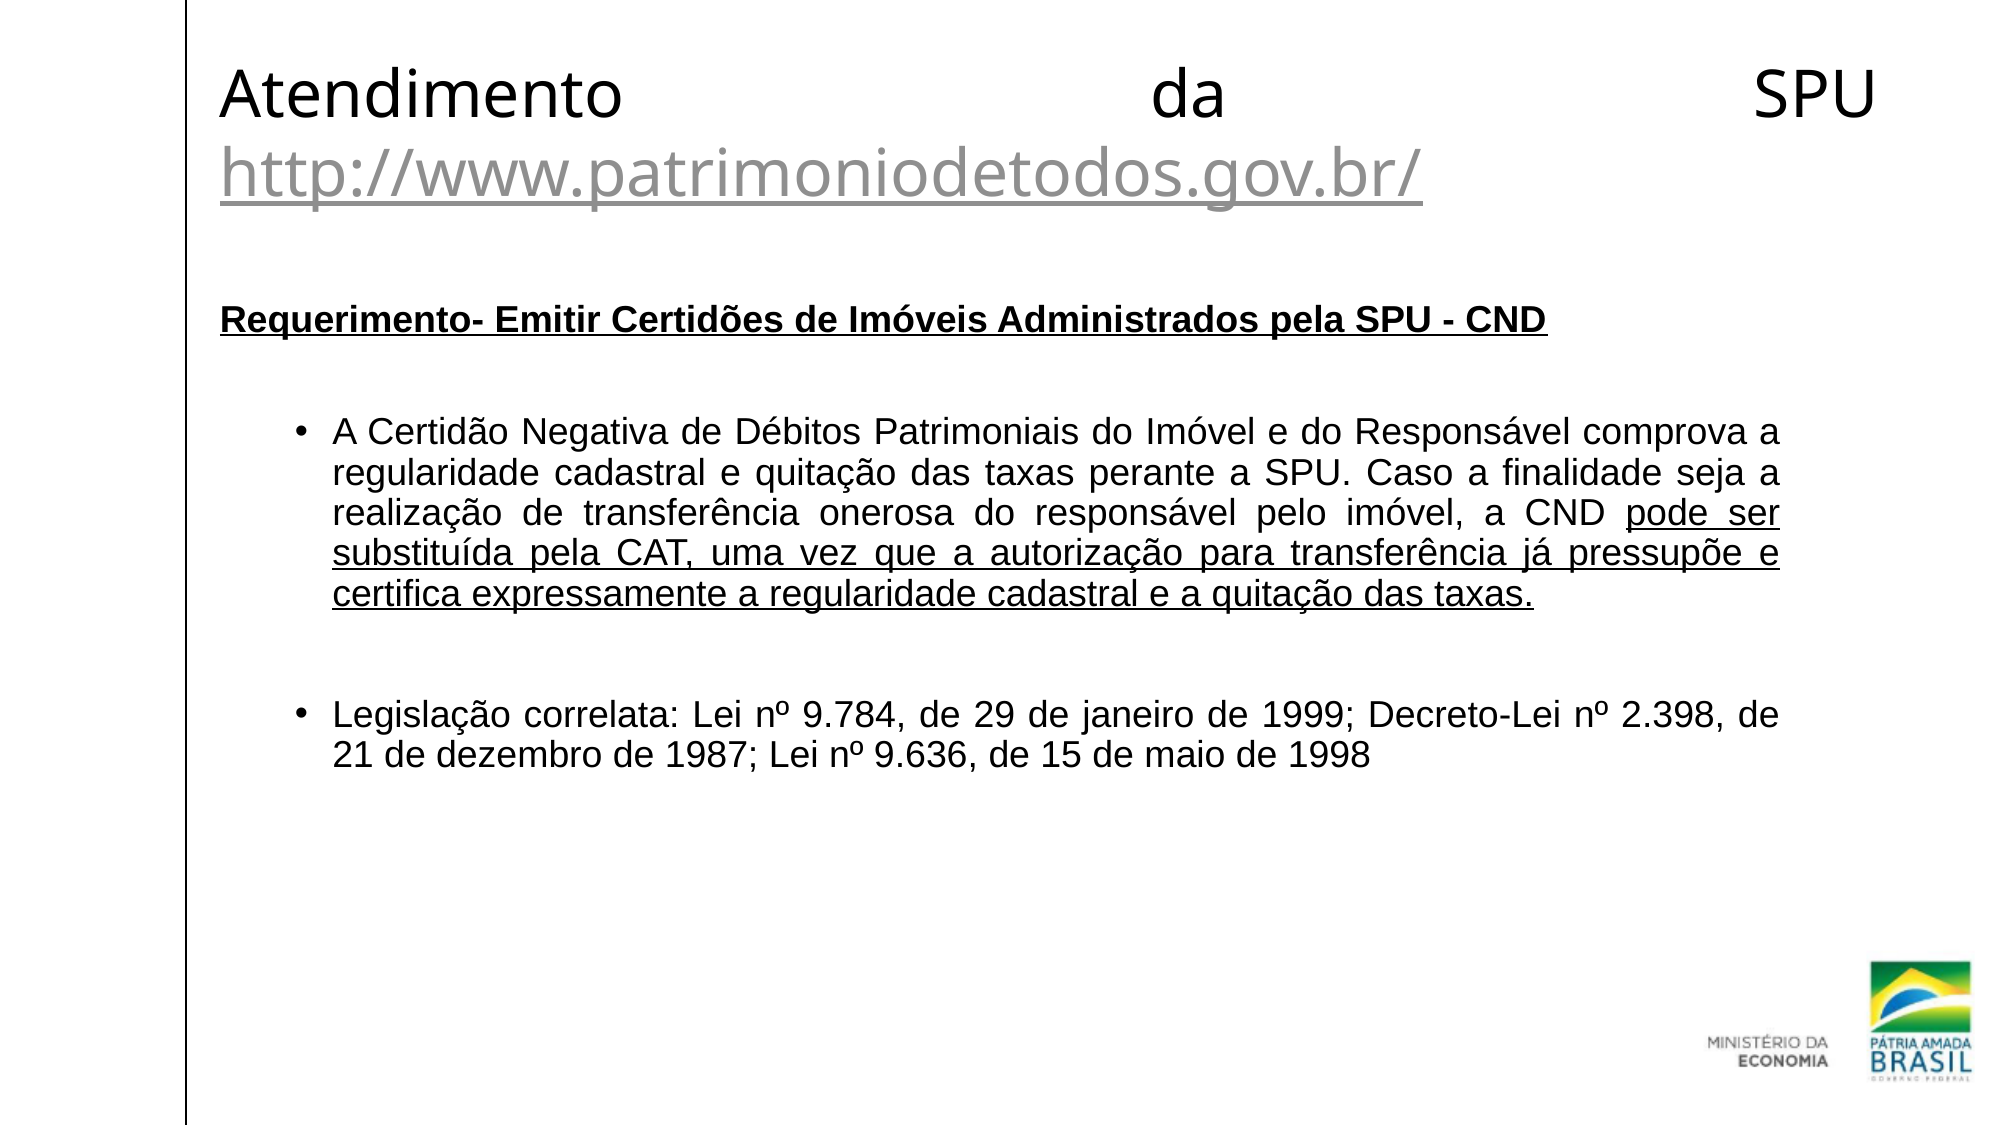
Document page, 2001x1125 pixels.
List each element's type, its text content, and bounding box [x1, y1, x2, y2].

list Requerimento- Emitir Certidões de Imóveis Administrados pela SPU - CND A Certidão Negativa de Débitos Patrimoniais do Imóvel e do Responsável comprova a regularidade cadastral e quitação das taxas perante a SPU. Caso a finalidade seja a realização de transferência onerosa do responsável pelo imóvel, a CND pode ser substituída pela CAT, uma vez que a autorização para transferência já pressupõe e certifica expressamente a regularidade cadastral e a quitação das taxas. Legislação correlata: Lei nº 9.784, de 29 de janeiro de 1999; Decreto-Lei nº 2.398, de 21 de dezembro de 1987; Lei nº 9.636, de 15 de maio de 1998 [204, 292, 1796, 1014]
title Atendimento da SPU http://www.patrimoniodetodos.gov.br/ [204, 52, 1895, 220]
picture [1682, 945, 2000, 1125]
